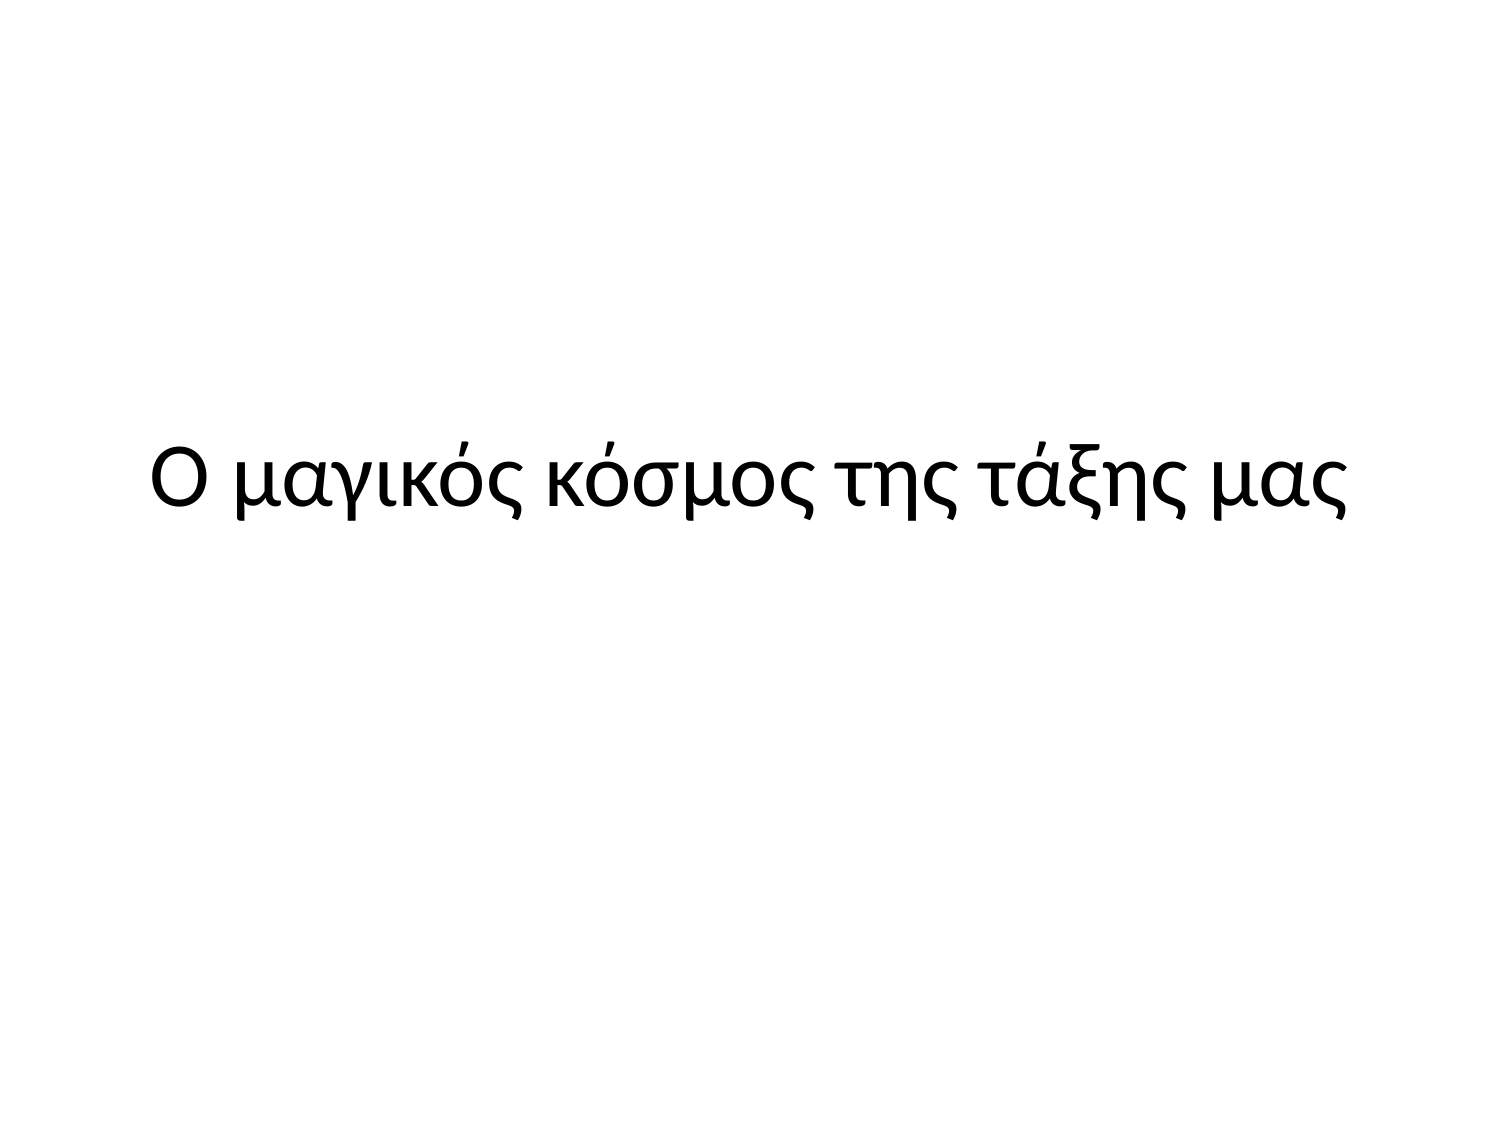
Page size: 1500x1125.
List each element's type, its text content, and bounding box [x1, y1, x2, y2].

title Ο μαγικός κόσμος της τάξης μας [112, 349, 1388, 591]
